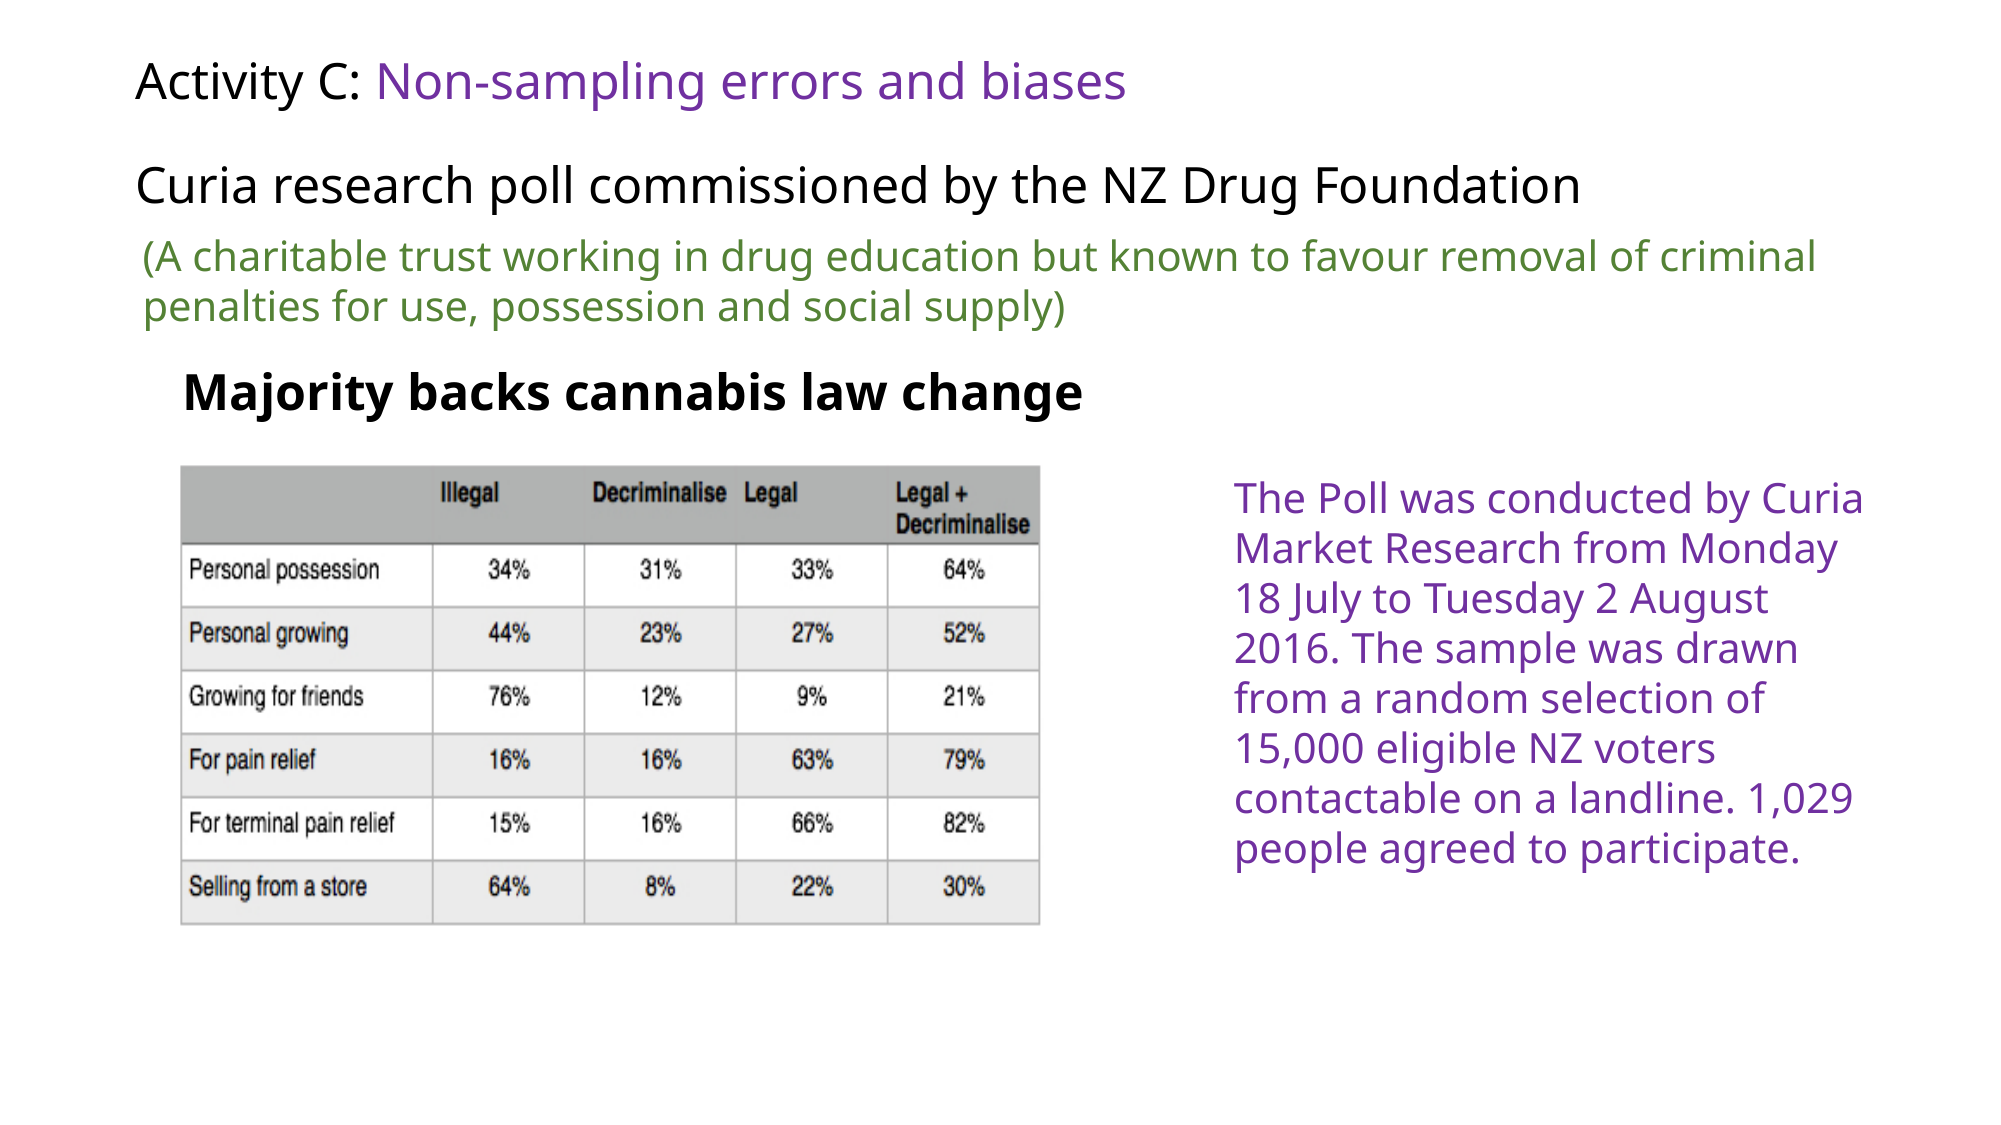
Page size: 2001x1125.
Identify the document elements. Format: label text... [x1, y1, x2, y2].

text_box Majority backs cannabis law change [167, 353, 1946, 534]
text_box Activity C: Non-sampling errors and biases [120, 42, 1629, 146]
picture [179, 464, 1044, 928]
text_box (A charitable trust working in drug education but known to favour removal of criminal penalties for use, possession and social supply) [127, 222, 1839, 337]
text_box The Poll was conducted by Curia Market Research from Monday 18 July to Tuesday 2 August 2016. The sample was drawn from a random selection of 15,000 eligible NZ voters contactable on a landline. 1,029 people agreed to participate. [1219, 464, 1902, 925]
text_box Curia research poll commissioned by the NZ Drug Foundation [120, 146, 1811, 222]
